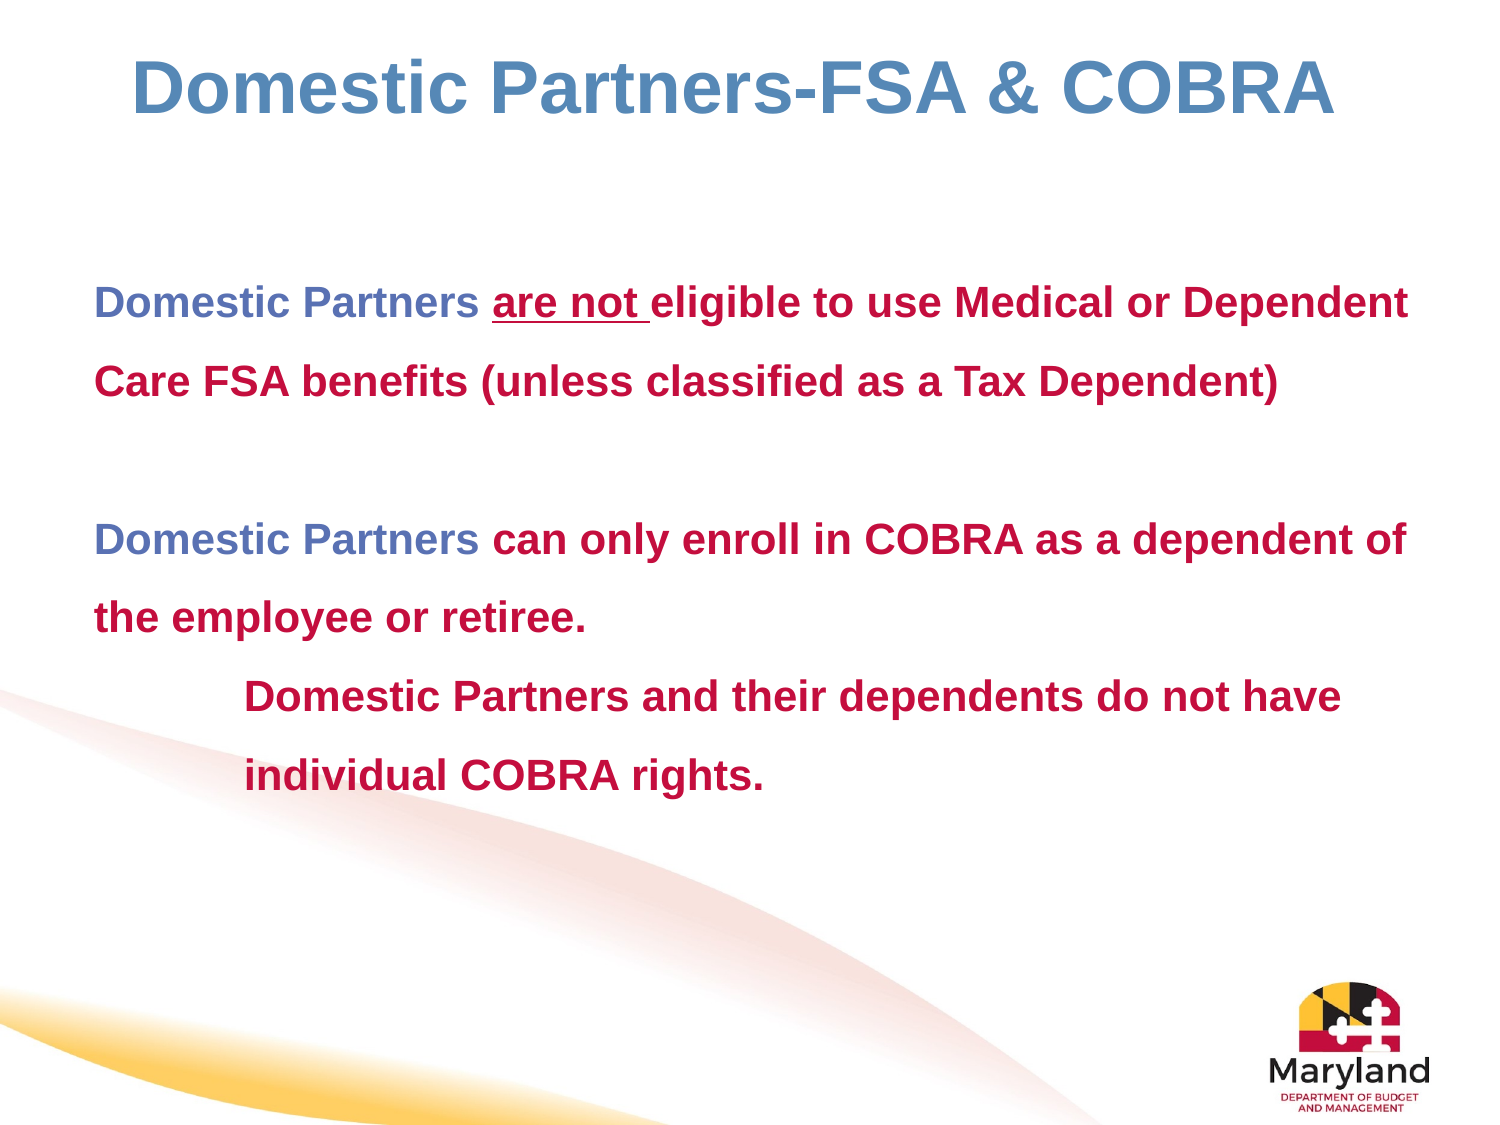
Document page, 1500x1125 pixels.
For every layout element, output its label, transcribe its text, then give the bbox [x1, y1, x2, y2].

text_box Domestic Partners are not eligible to use Medical or Dependent Care FSA benefits (unless classified as a Tax Dependent) Domestic Partners can only enroll in COBRA as a dependent of the employee or retiree. Domestic Partners and their dependents do not have individual COBRA rights. [74, 247, 1425, 883]
picture [0, 0, 1500, 1125]
title Domestic Partners-FSA & COBRA [43, 52, 1425, 130]
